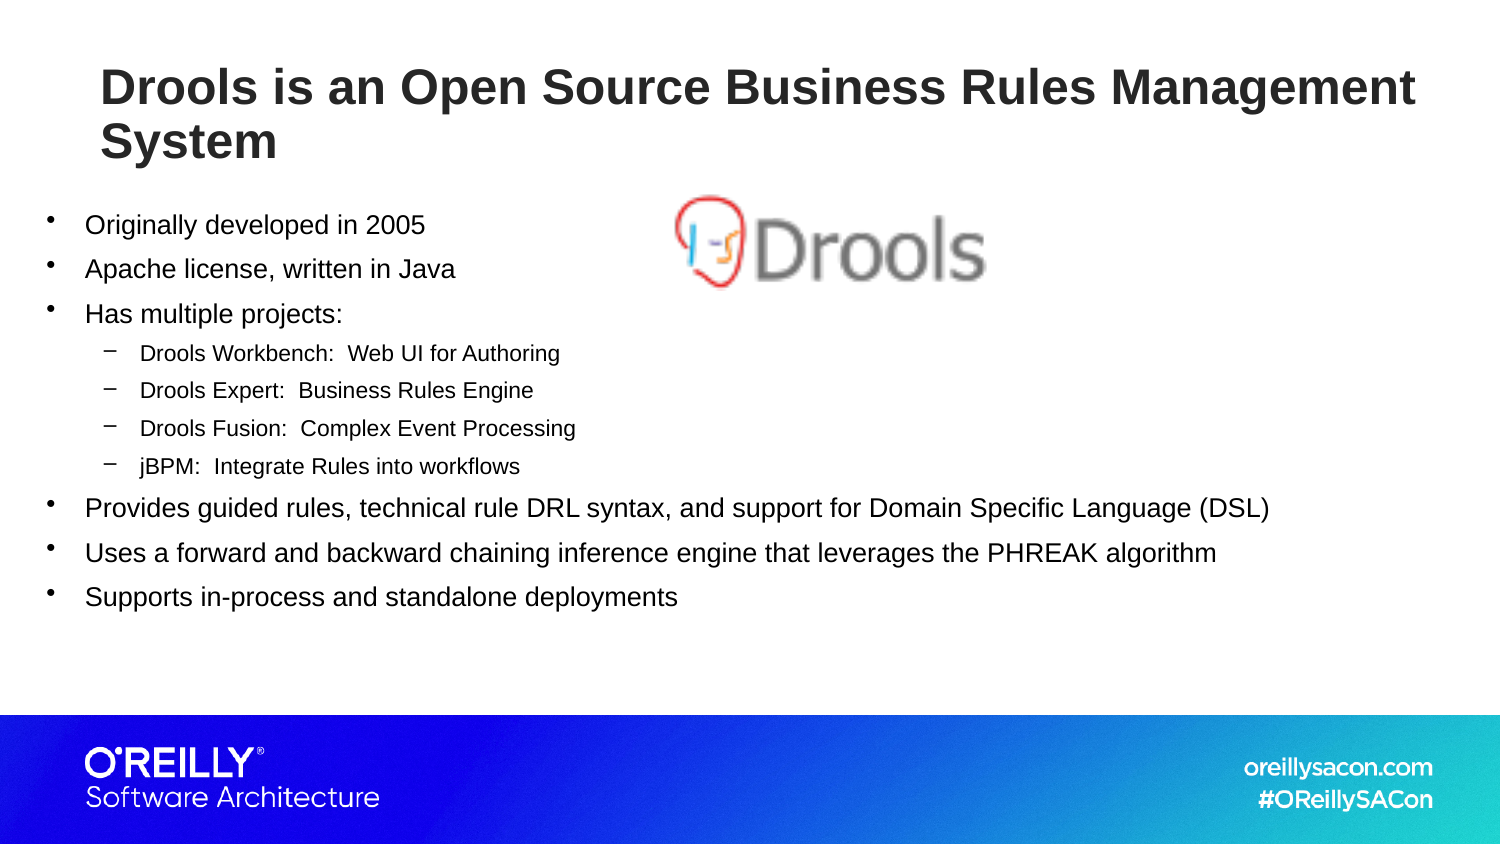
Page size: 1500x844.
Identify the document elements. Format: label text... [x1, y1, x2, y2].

title Drools is an Open Source Business Rules Management System [100, 53, 1445, 369]
text_box Originally developed in 2005 Apache license, written in Java Has multiple projects: Drools Workbench: Web UI for Authoring Drools Expert: Business Rules Engine Drools Fusion: Complex Event Processing jBPM: Integrate Rules into workflows Provides guided rules, technical rule DRL syntax, and support for Domain Specific Language (DSL) Uses a forward and backward chaining inference engine that leverages the PHREAK algorithm Supports in-process and standalone deployments [31, 193, 1338, 683]
picture [0, 0, 1500, 844]
